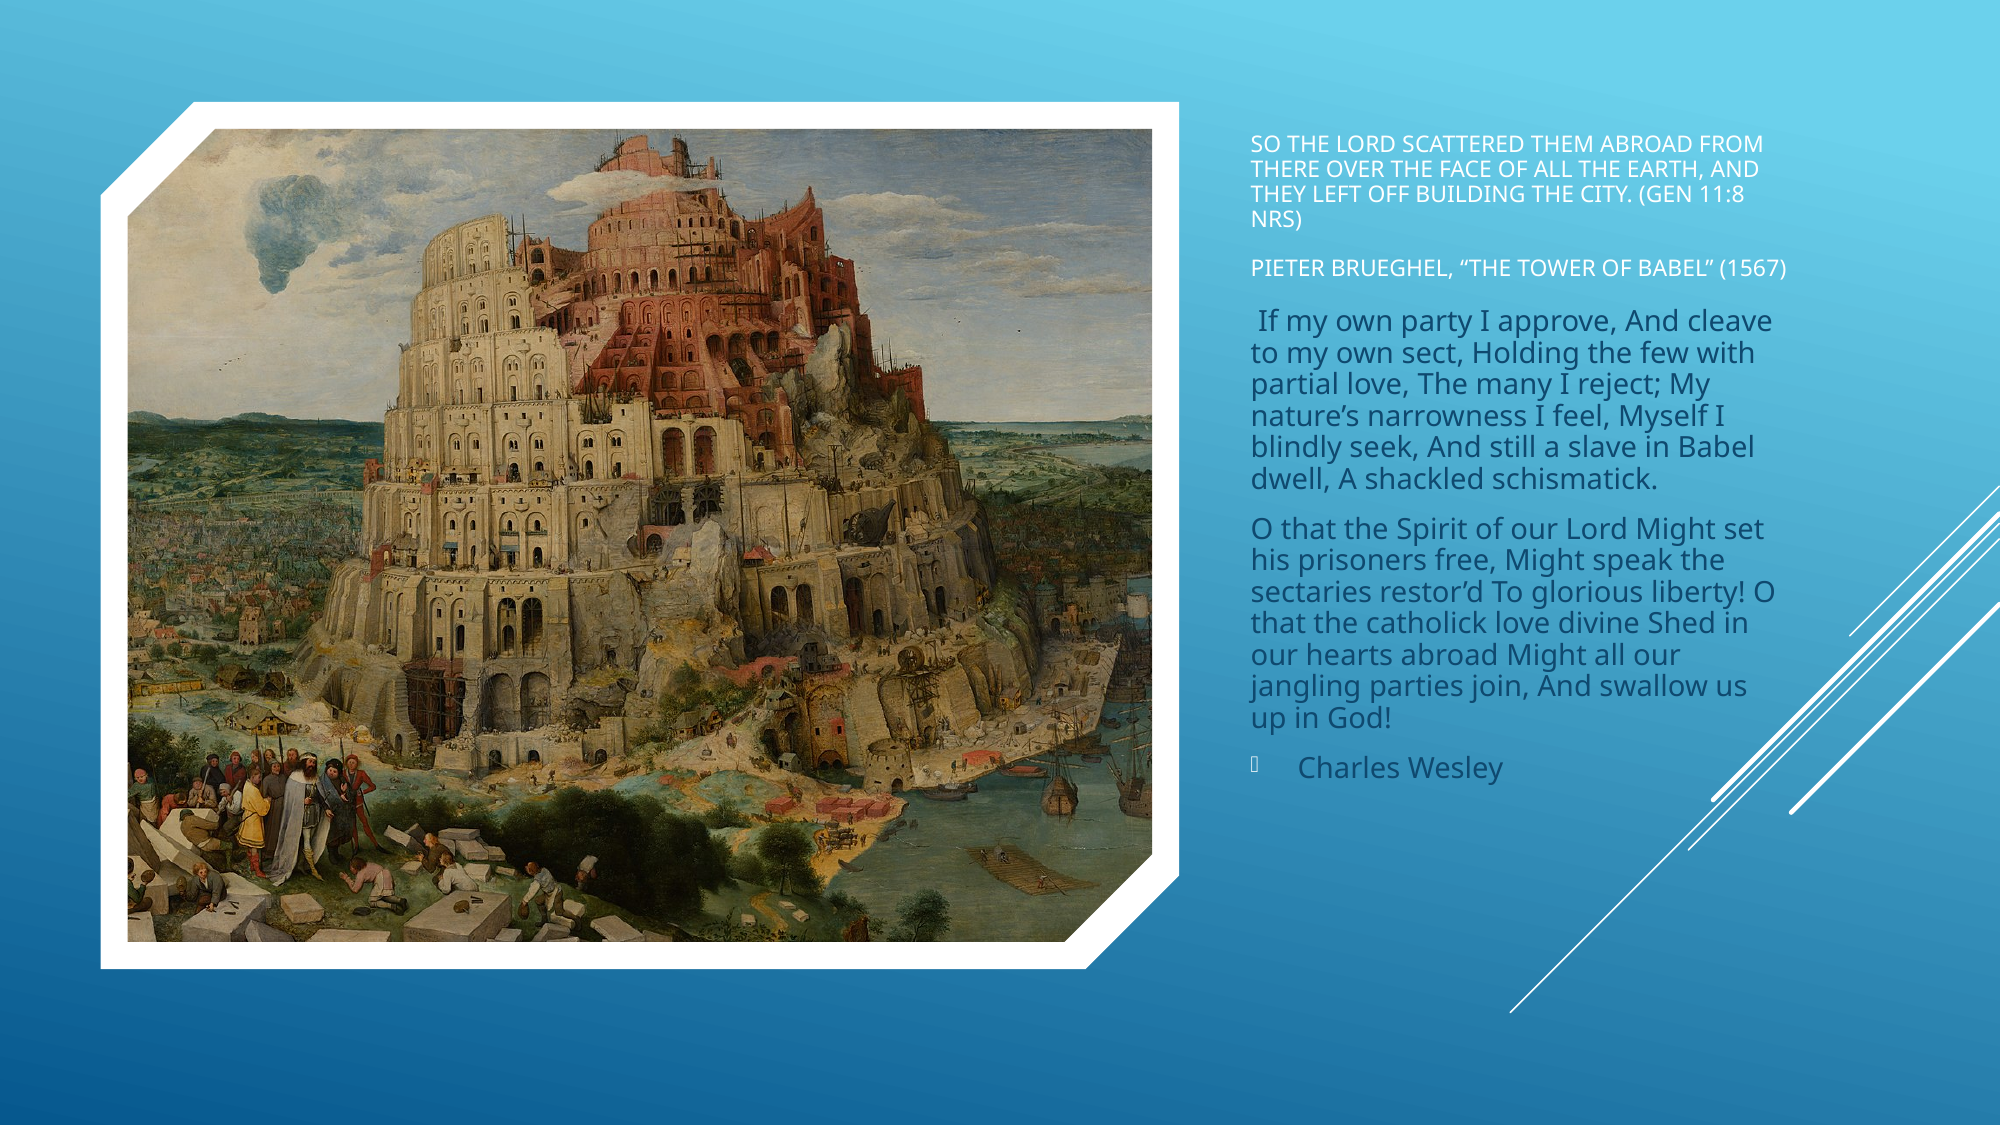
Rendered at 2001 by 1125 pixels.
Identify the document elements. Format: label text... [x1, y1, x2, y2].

text_box [166, 100, 1181, 904]
text_box [0, 0, 2000, 1125]
title So the LORD scattered them abroad from there over the face of all the earth, and they left off building the city. (Gen 11:8 NRS) Pieter Brueghel, “The Tower of Babel” (1567) [1235, 101, 1813, 290]
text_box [1510, 485, 2000, 1013]
text_box [99, 167, 1114, 971]
list If my own party I approve, And cleave to my own sect, Holding the few with partial love, The many I reject; My nature’s narrowness I feel, Myself I blindly seek, And still a slave in Babel dwell, A shackled schismatick. O that the Spirit of our Lord Might set his prisoners free, Might speak the sectaries restor’d To glorious liberty! O that the catholick love divine Shed in our hearts abroad Might all our jangling parties join, And swallow us up in God! Charles Wesley [1235, 298, 1807, 1024]
picture [127, 128, 1153, 943]
